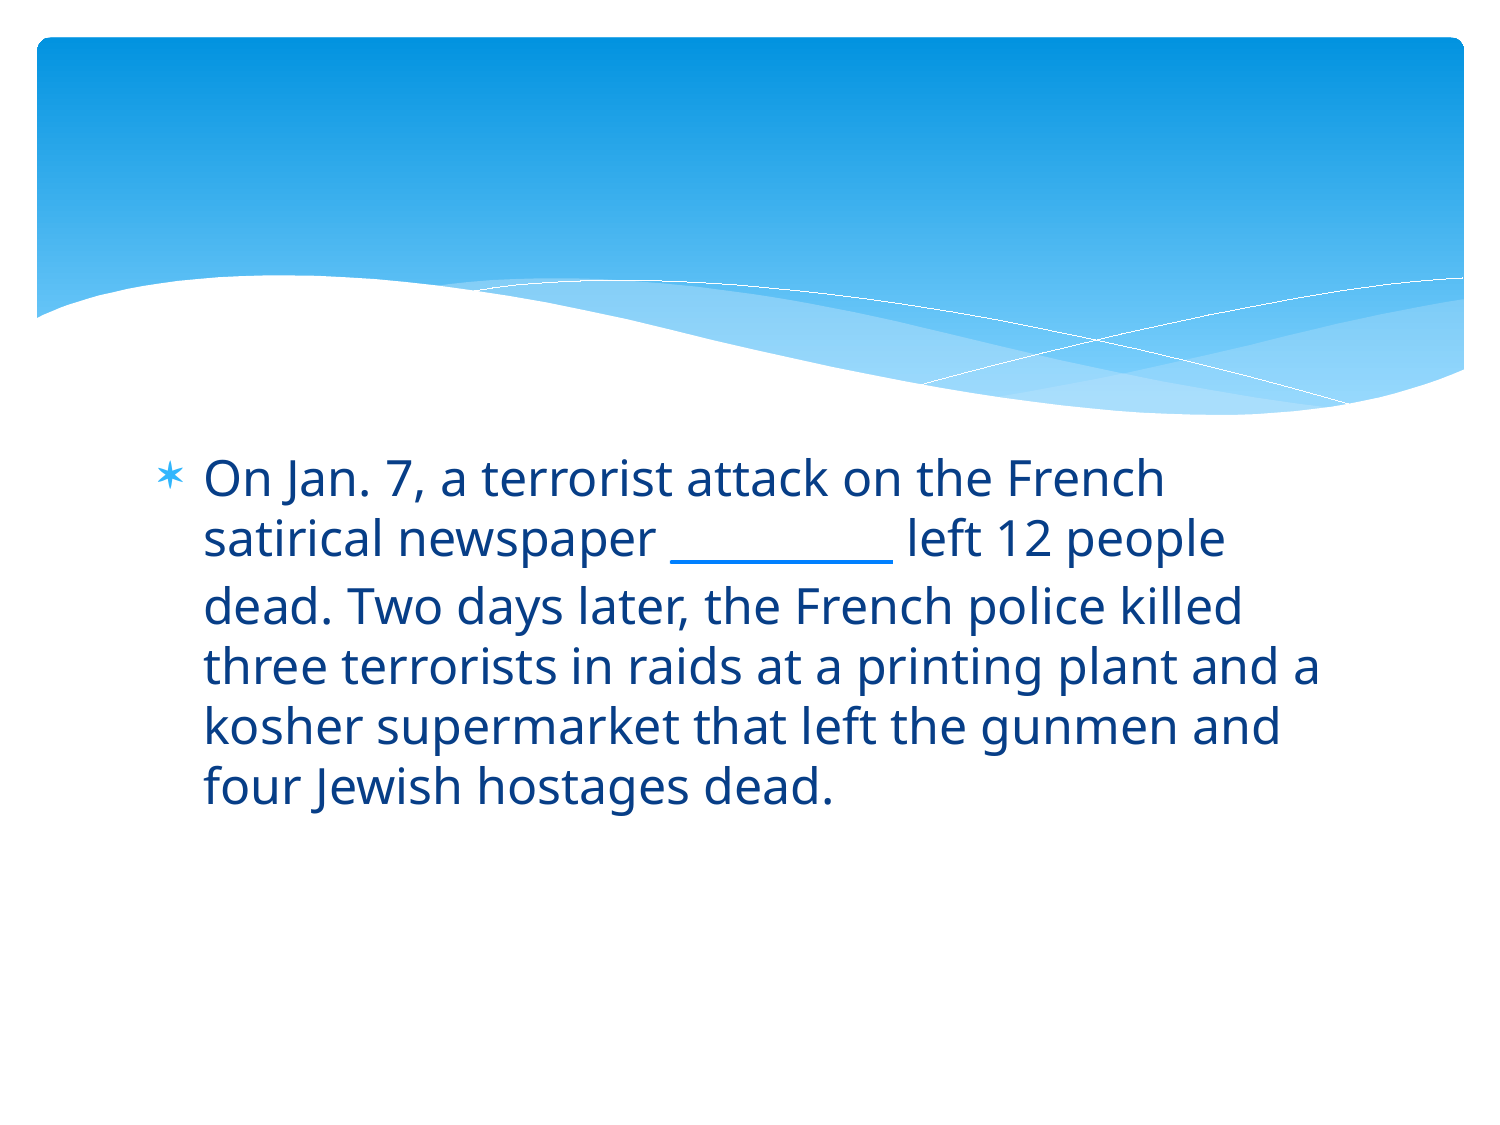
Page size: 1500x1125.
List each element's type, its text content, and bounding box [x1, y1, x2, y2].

list On Jan. 7, a terrorist attack on the French satirical newspaper __________ left 12 people dead. Two days later, the French police killed three terrorists in raids at a printing plant and a kosher supermarket that left the gunmen and four Jewish hostages dead. [143, 438, 1359, 1005]
